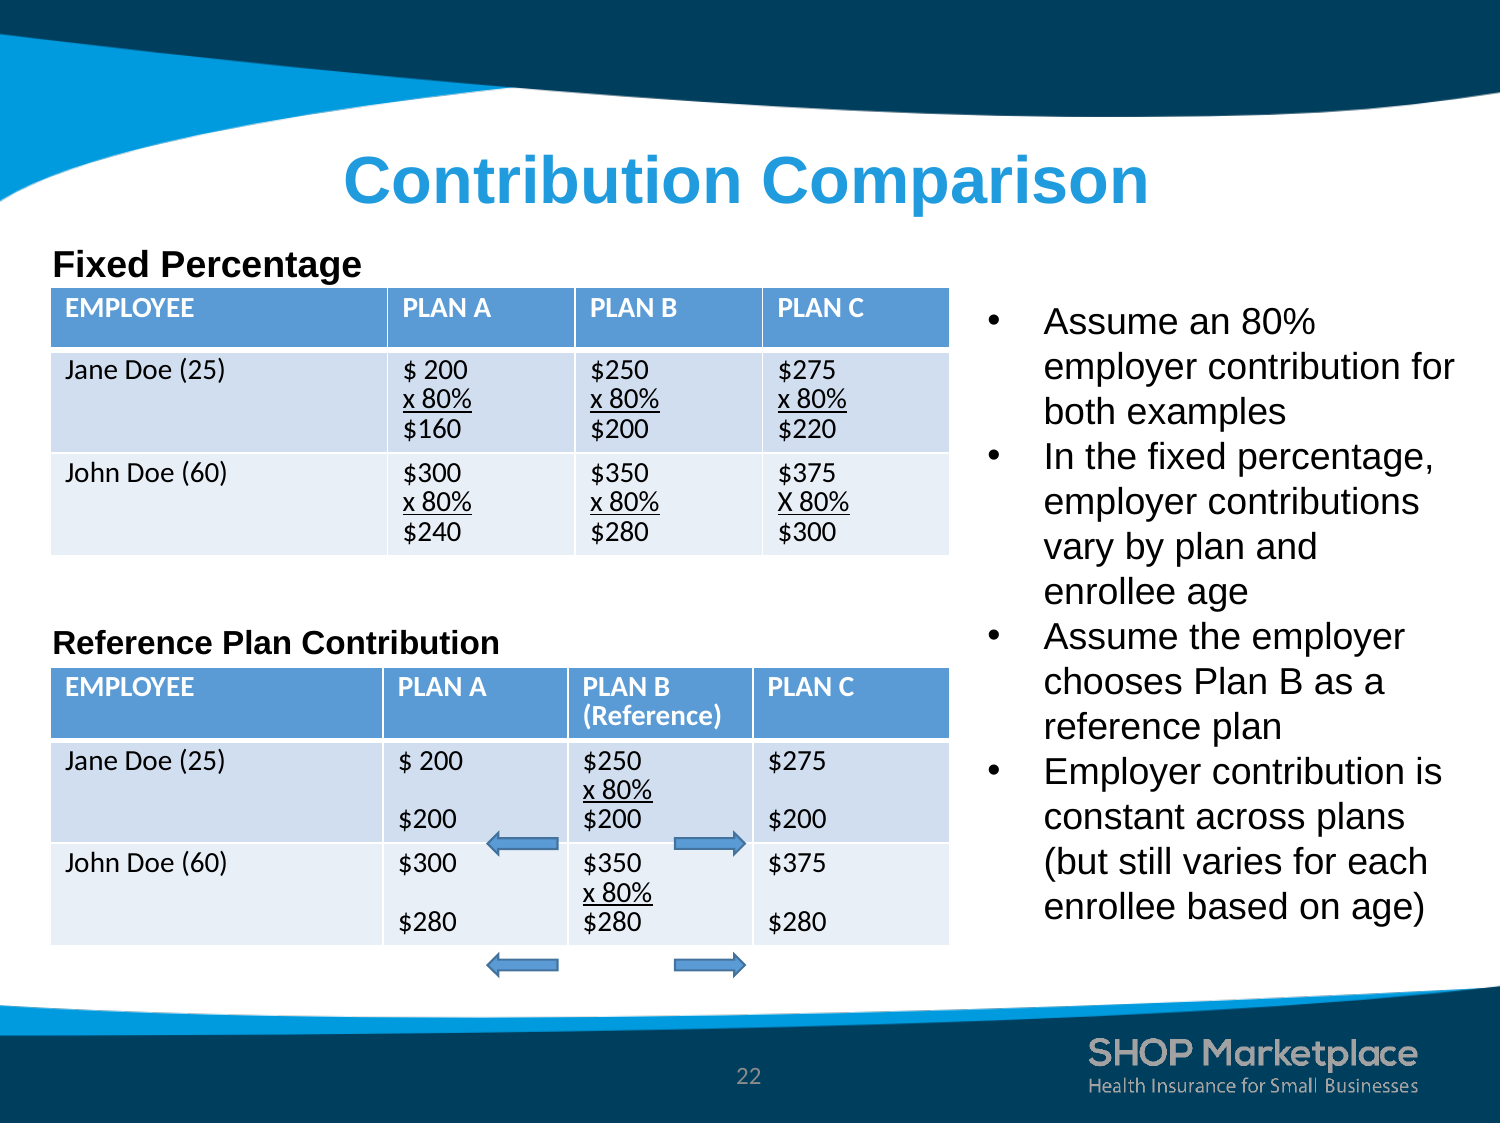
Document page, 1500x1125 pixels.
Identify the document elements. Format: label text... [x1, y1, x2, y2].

table_header PLAN A [384, 669, 567, 738]
table_header EMPLOYEE [51, 669, 382, 738]
table_header PLAN C [763, 288, 949, 347]
table_cell $ 200 $200 [384, 743, 567, 842]
table_cell $300 $280 [384, 844, 567, 945]
text_box Fixed Percentage [37, 233, 538, 293]
table_cell Jane Doe (25) [51, 743, 382, 842]
slide_number 22 [573, 1044, 925, 1105]
table_cell John Doe (60) [51, 844, 382, 945]
table_cell $350 x 80% $280 [576, 454, 762, 555]
title Contribution Comparison [0, 125, 1495, 240]
text_box [486, 830, 559, 857]
table_header EMPLOYEE [51, 293, 387, 347]
text_box Assume an 80% employer contribution for both examples In the fixed percentage, employer contributions vary by plan and enrollee age Assume the employer chooses Plan B as a reference plan Employer contribution is constant across plans (but still varies for each enrollee based on age) [972, 289, 1473, 935]
table_header PLAN B (Reference) [569, 669, 752, 738]
text_box [486, 951, 559, 979]
table_cell $250 x 80% $200 [569, 743, 752, 842]
table_cell Jane Doe (25) [51, 353, 387, 452]
table_cell $250 x 80% $200 [576, 353, 762, 452]
table_cell $275 x 80% $220 [763, 353, 949, 452]
table_cell John Doe (60) [51, 454, 387, 555]
text_box [673, 830, 747, 857]
table_header PLAN A [388, 288, 574, 347]
table_cell $ 200 x 80% $160 [388, 353, 574, 452]
table_cell $300 x 80% $240 [388, 454, 574, 555]
table_header PLAN C [754, 668, 949, 738]
table_cell $350 x 80% $280 [569, 844, 752, 945]
table_cell $275 $200 [754, 743, 949, 842]
text_box [673, 951, 747, 979]
text_box Reference Plan Contribution [37, 614, 925, 669]
table_header PLAN B [576, 288, 762, 347]
table_cell $375 $280 [754, 844, 949, 945]
table_cell $375 X 80% $300 [763, 454, 949, 555]
